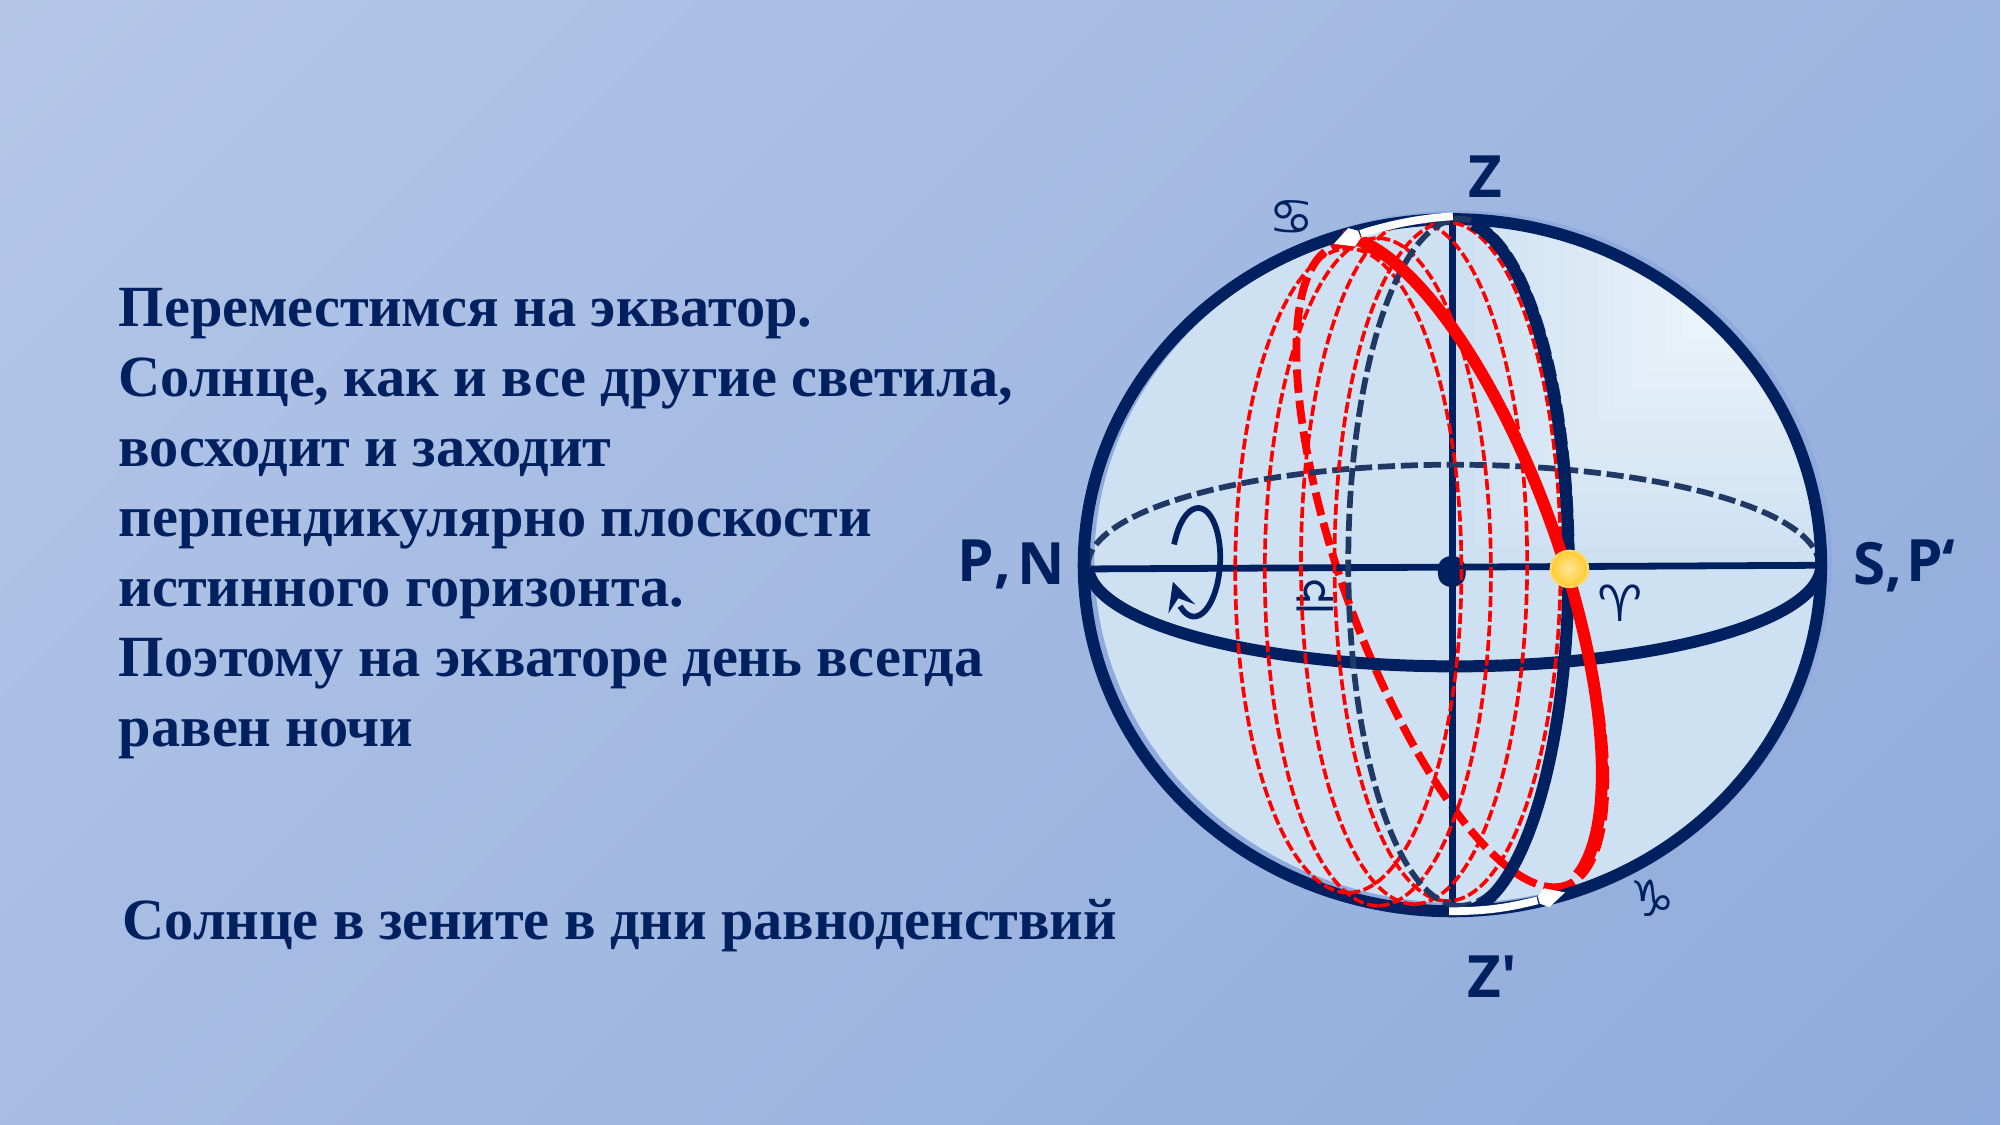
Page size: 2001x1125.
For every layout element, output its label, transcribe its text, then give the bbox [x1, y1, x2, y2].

text_box [1399, 885, 1436, 906]
text_box Z' [1453, 932, 1533, 1017]
text_box [1447, 569, 1452, 912]
text_box [1105, 569, 1353, 900]
text_box [1488, 675, 1542, 811]
text_box [1347, 343, 1439, 565]
text_box [1467, 223, 1569, 550]
text_box [1453, 579, 1566, 912]
text_box [1453, 569, 1603, 876]
text_box Солнце в зените в дни равноденствий [108, 873, 1209, 959]
text_box [1329, 214, 1453, 237]
text_box [1333, 215, 1469, 560]
text_box [1346, 859, 1419, 907]
text_box [1549, 569, 1590, 589]
text_box Переместимся на экватор. Солнце, как и все другие светила, восходит и заходит перпендикулярно плоскости истинного горизонта. Поэтому на экваторе день всегда равен ночи [104, 261, 1105, 766]
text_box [1080, 565, 1822, 569]
text_box [1386, 900, 1452, 913]
text_box [1441, 569, 1447, 581]
text_box S, [1838, 518, 1917, 604]
text_box P‘ [1891, 516, 1971, 601]
text_box ♋ [1254, 177, 1329, 253]
text_box ♑ [1614, 858, 1690, 934]
text_box [1234, 569, 1401, 894]
text_box [1465, 217, 1828, 836]
text_box [1234, 250, 1373, 565]
text_box [1550, 549, 1589, 565]
text_box Z [1453, 131, 1518, 217]
text_box [1329, 221, 1401, 251]
text_box [1470, 218, 1823, 898]
text_box [1453, 336, 1562, 565]
text_box [1371, 334, 1452, 565]
text_box [1453, 217, 1573, 549]
text_box [1105, 253, 1325, 565]
text_box [1347, 569, 1449, 906]
